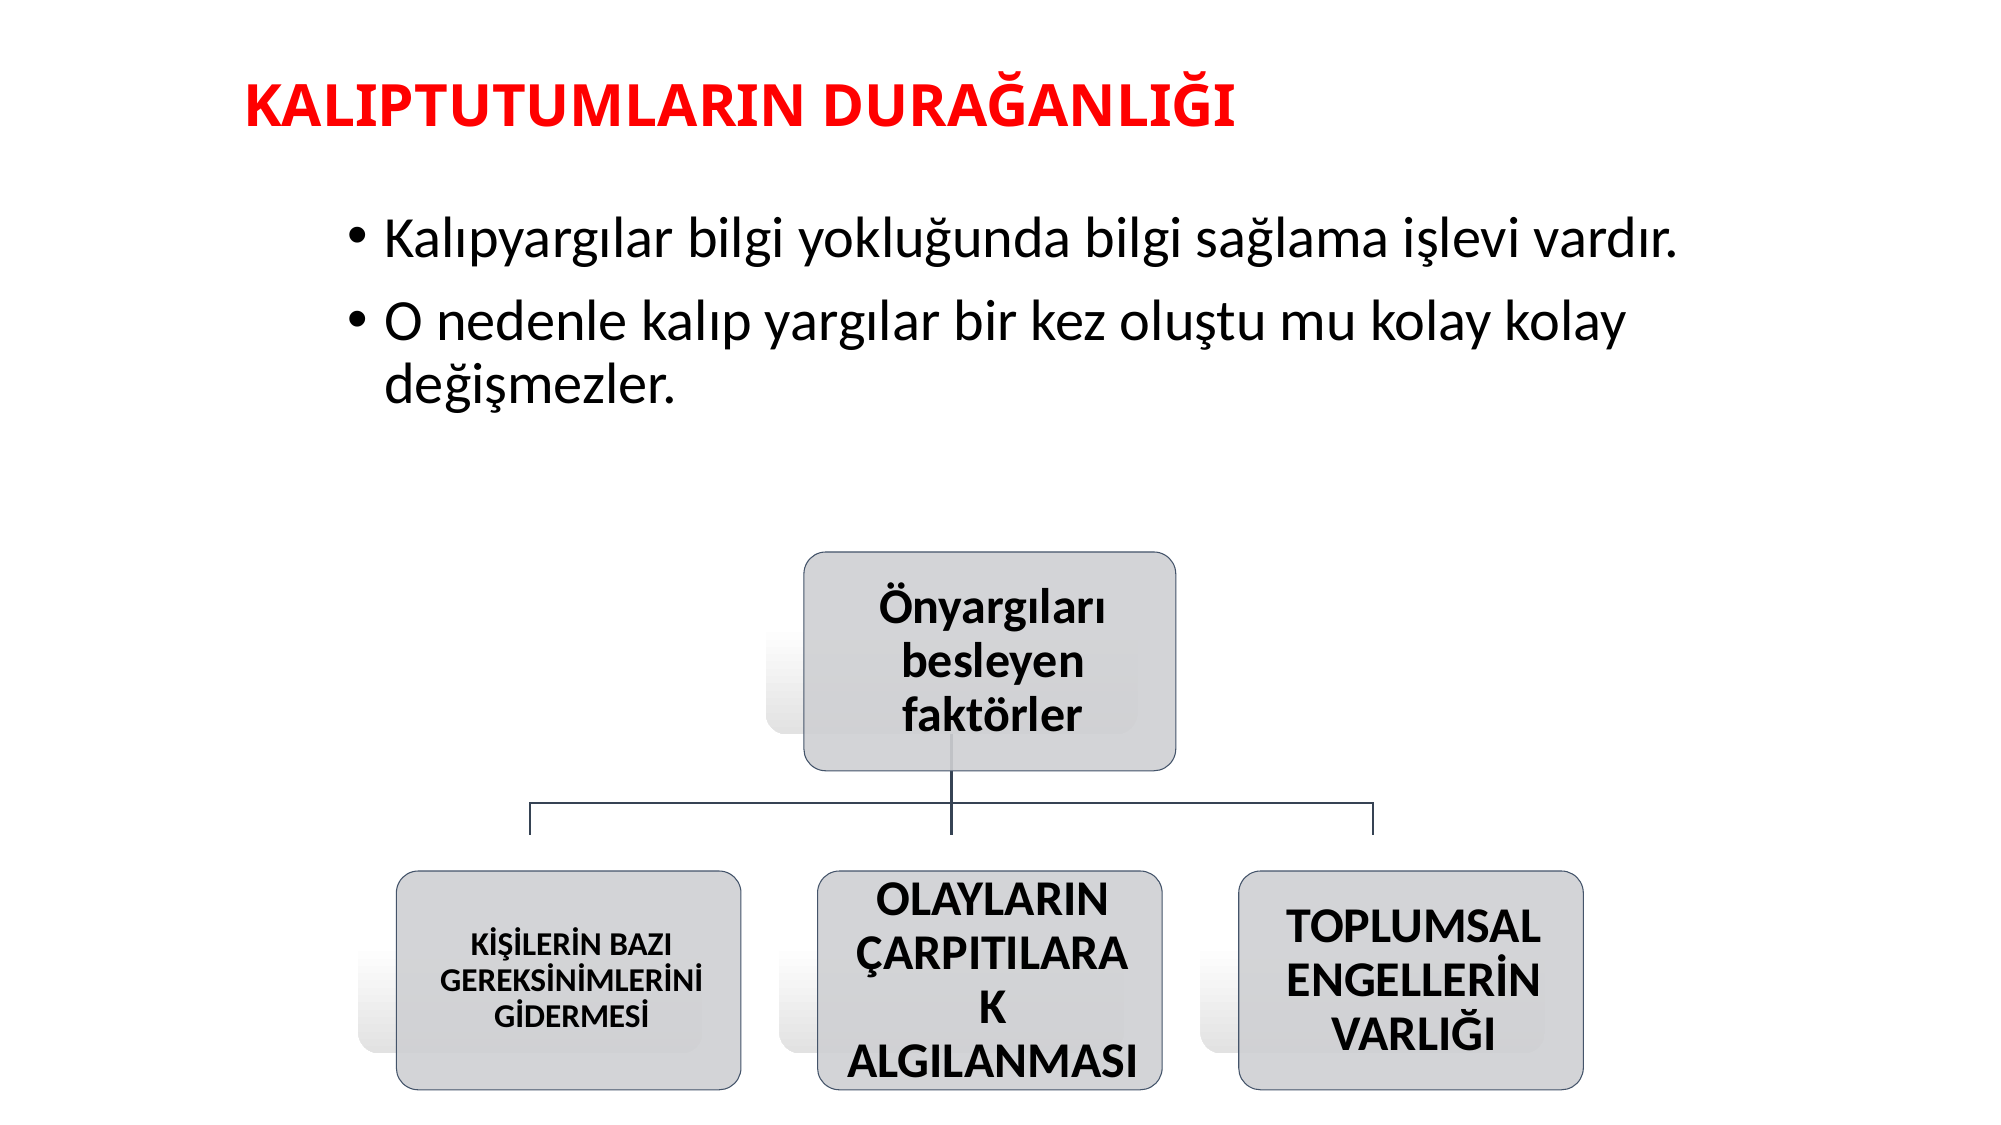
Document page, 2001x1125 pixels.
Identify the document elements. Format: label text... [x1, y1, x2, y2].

title KALIPTUTUMLARIN DURAĞANLIĞI [228, 36, 1914, 179]
list Kalıpyargılar bilgi yokluğunda bilgi sağlama işlevi vardır. O nedenle kalıp yargılar bir kez oluştu mu kolay kolay değişmezler. [332, 199, 1704, 493]
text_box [249, 515, 1692, 1090]
